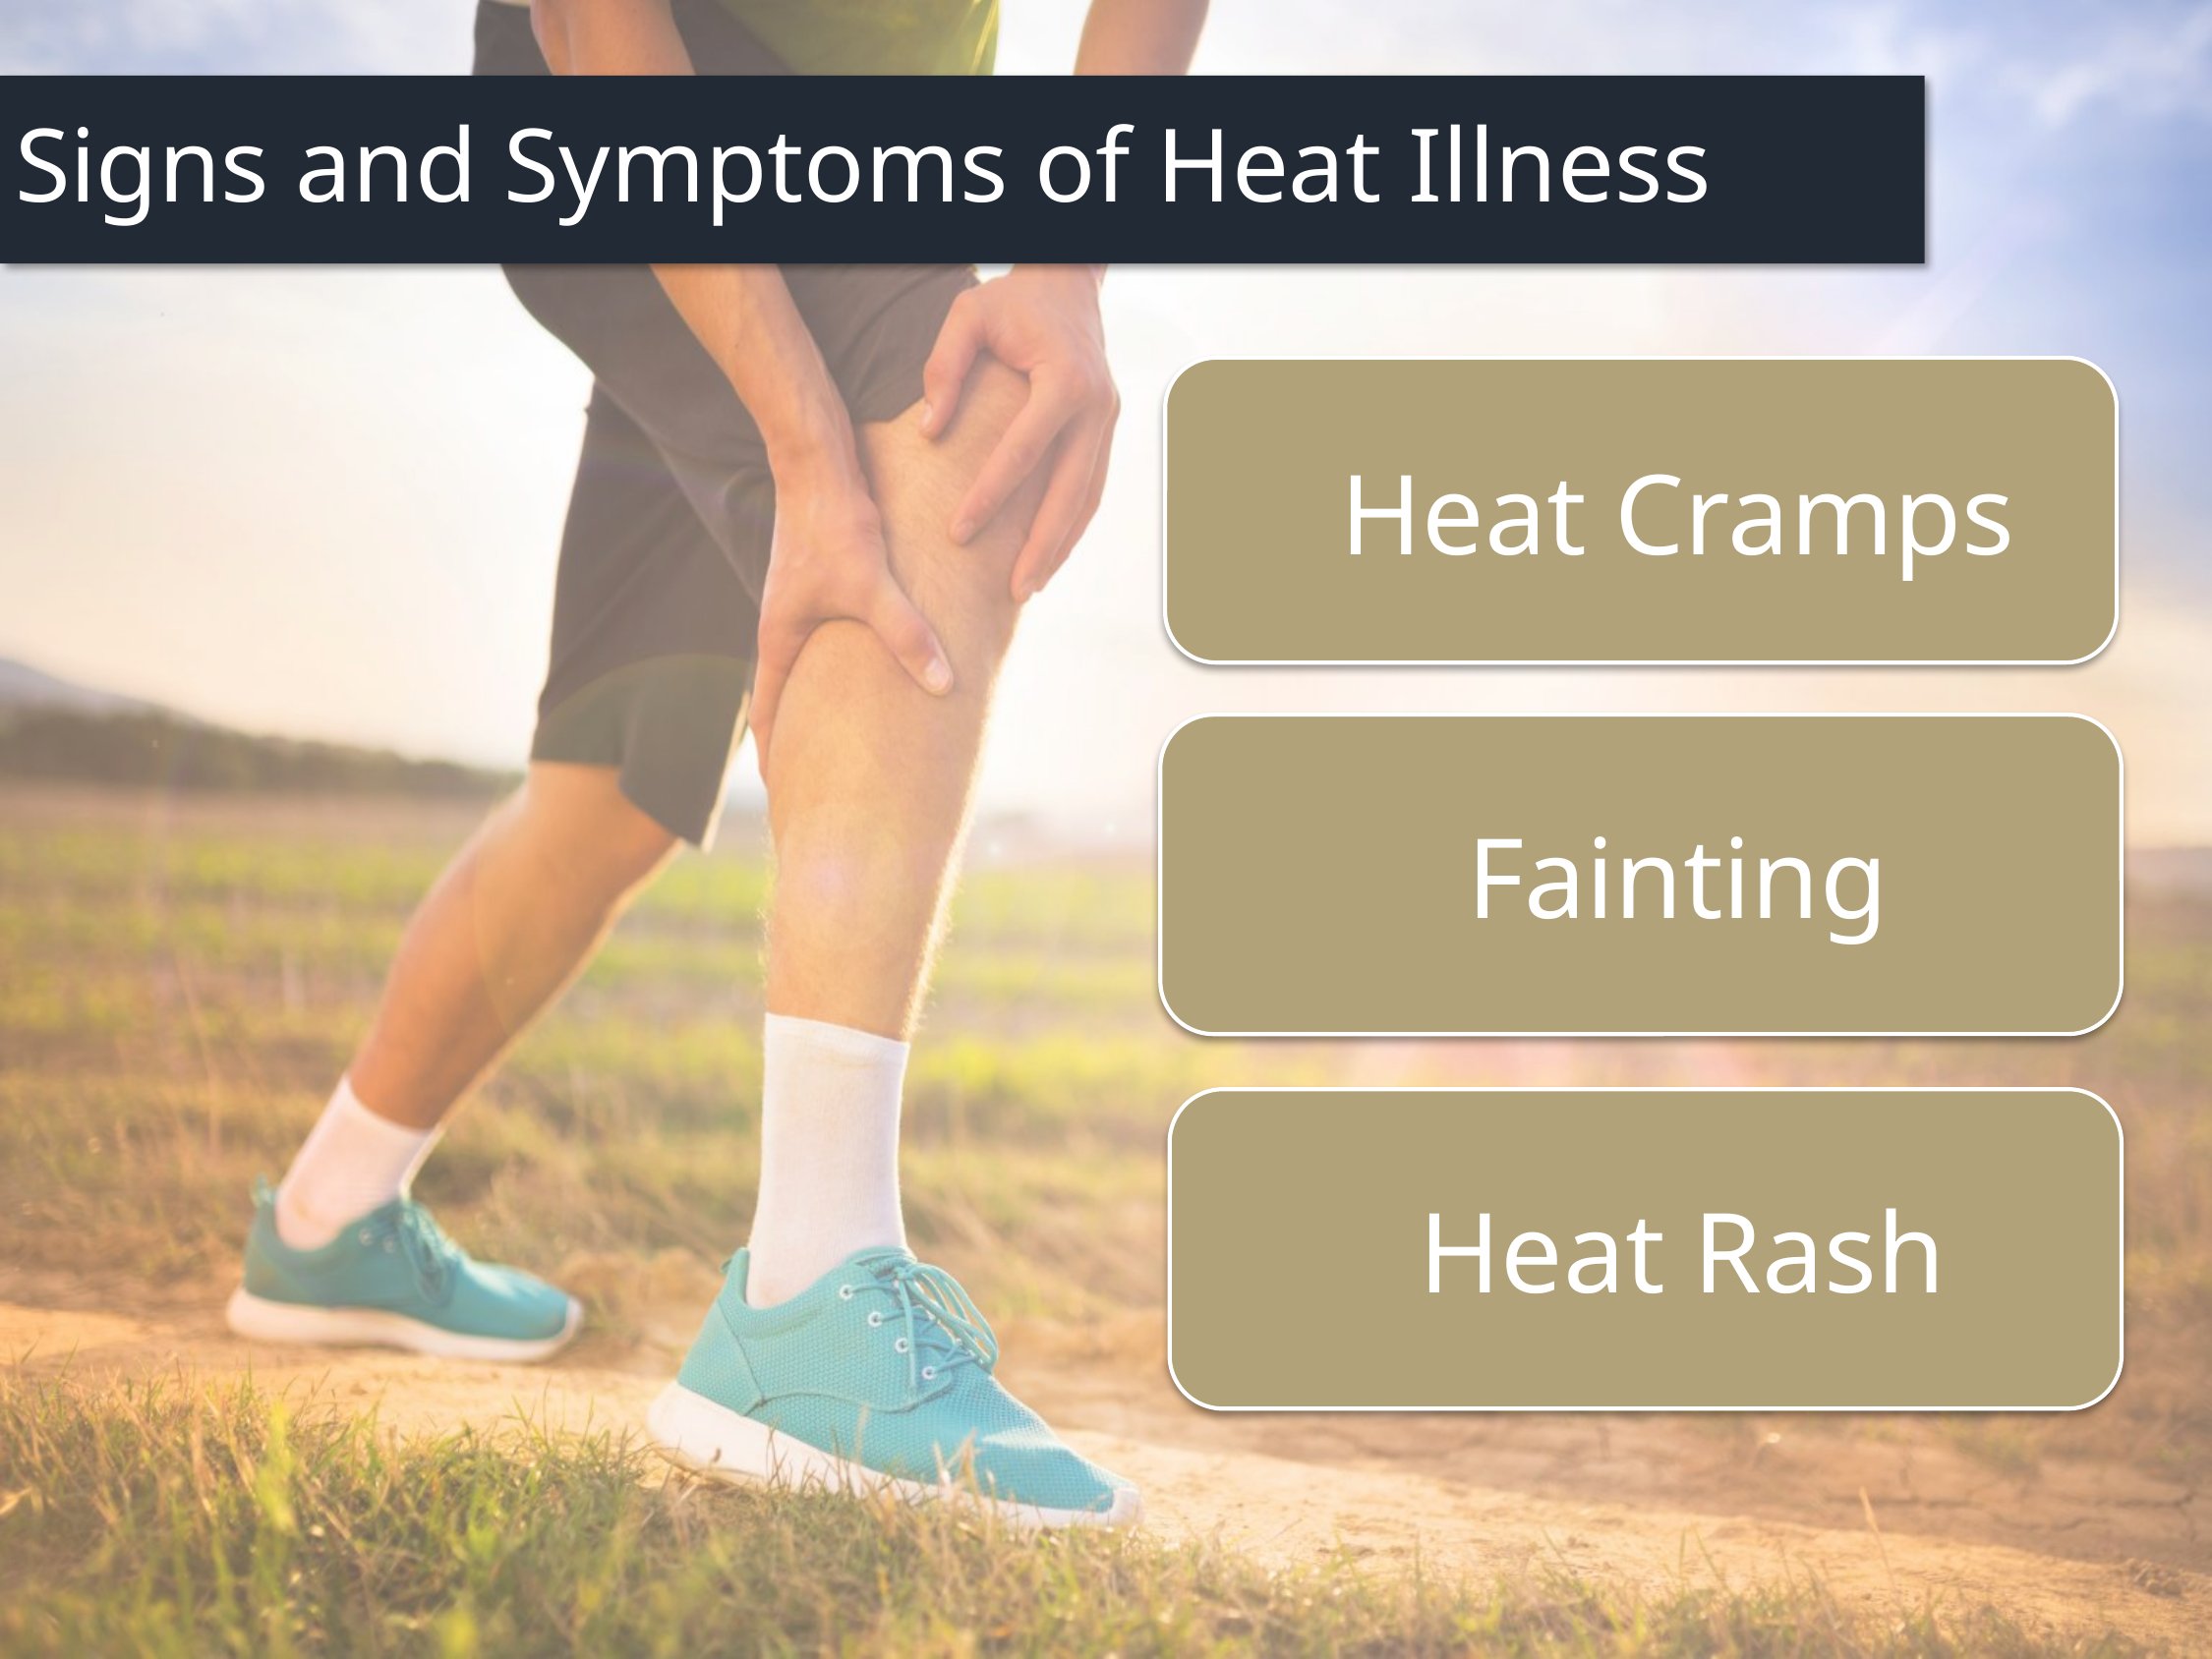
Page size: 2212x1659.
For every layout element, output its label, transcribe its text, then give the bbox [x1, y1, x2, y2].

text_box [1160, 715, 2122, 1035]
text_box [7, 944, 2212, 1467]
title Signs and Symptoms of Heat Illness [0, 75, 1925, 264]
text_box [1169, 1089, 2122, 1409]
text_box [1165, 357, 2118, 663]
